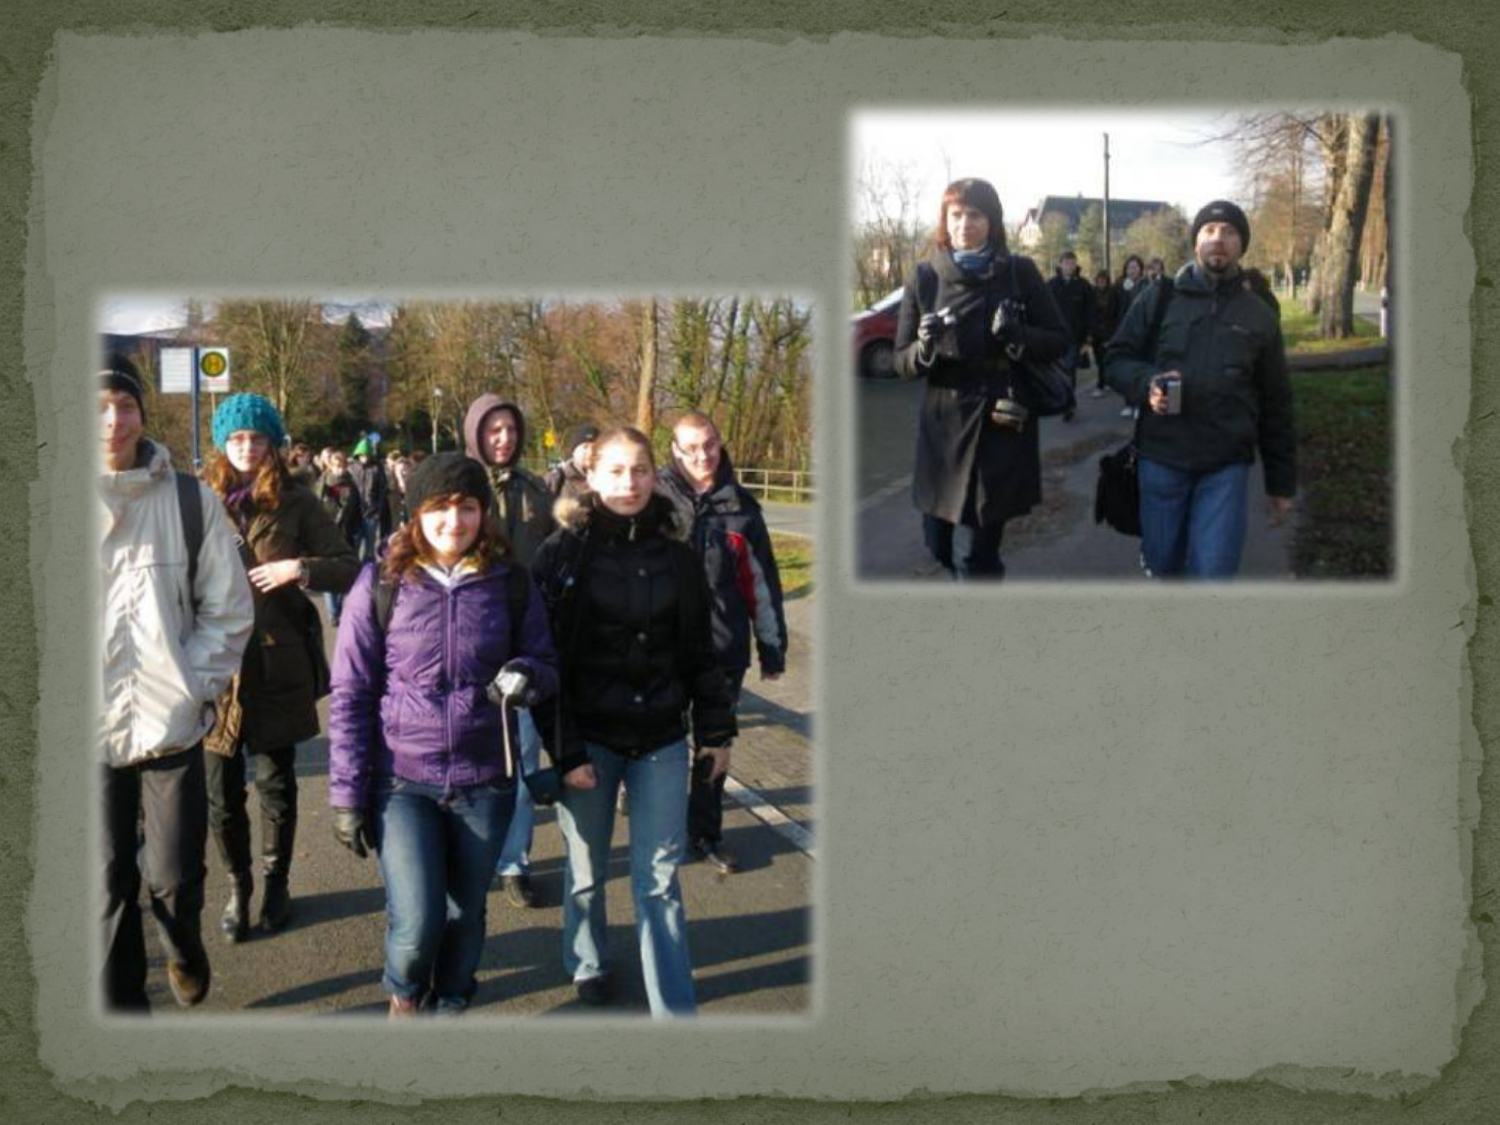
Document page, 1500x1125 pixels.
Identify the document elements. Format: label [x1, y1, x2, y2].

picture [835, 95, 1417, 602]
picture [82, 279, 834, 1035]
